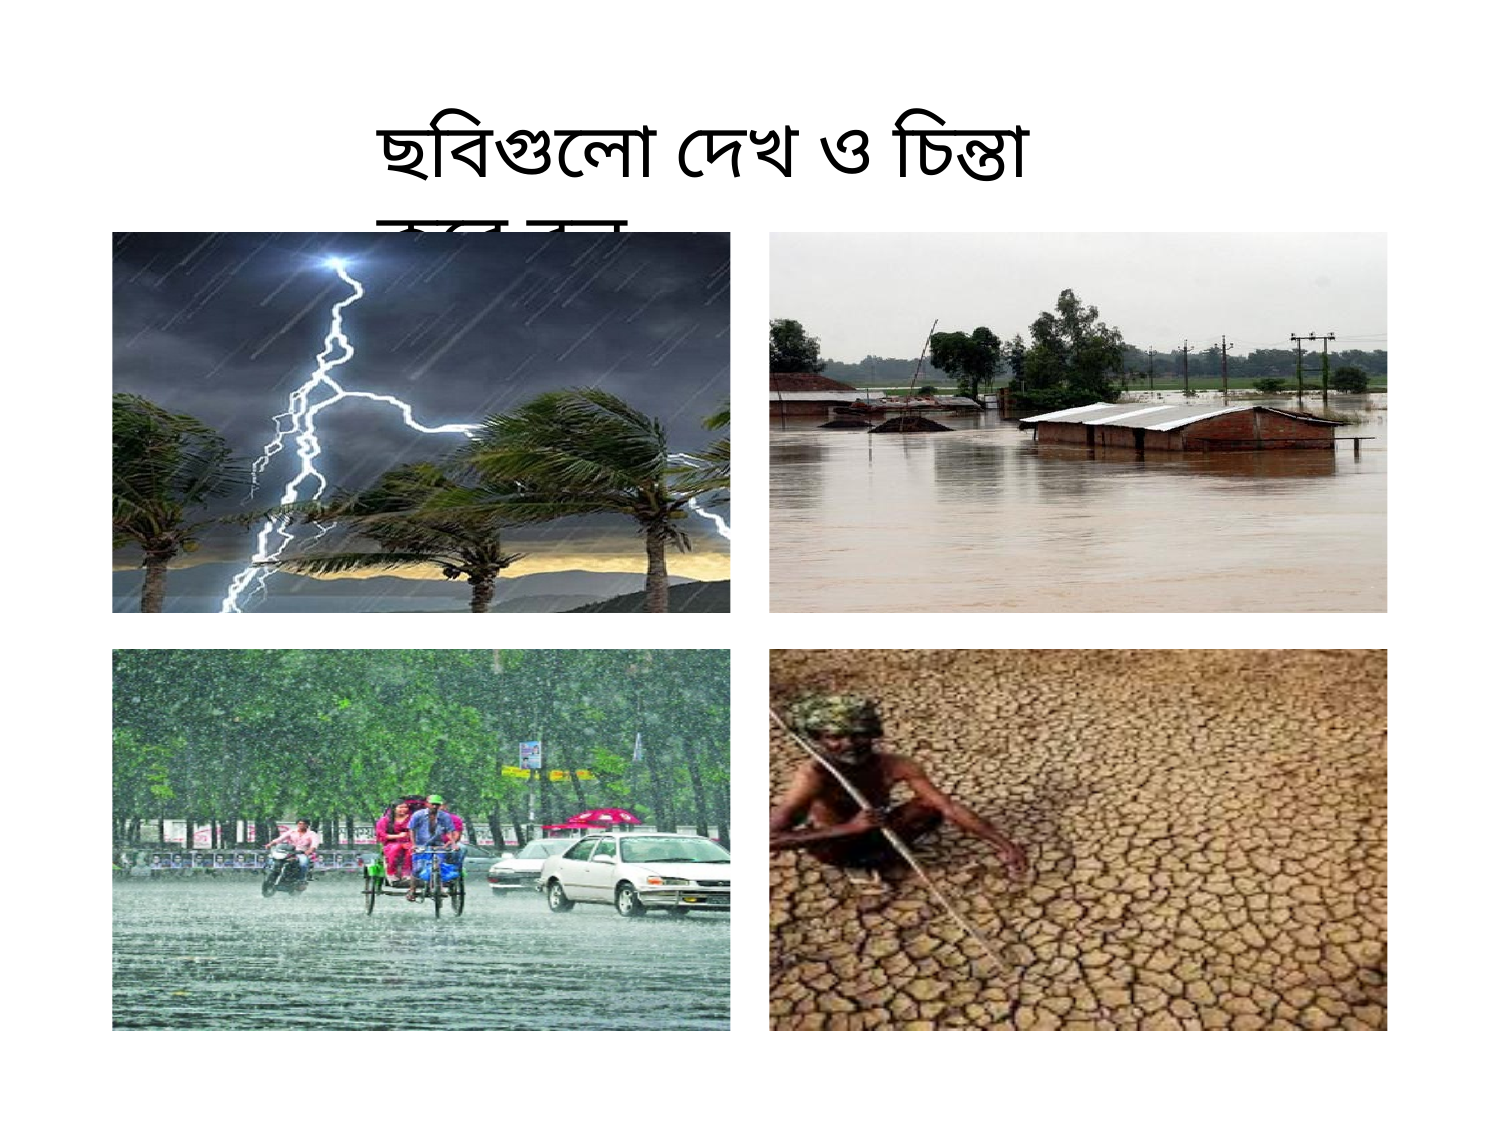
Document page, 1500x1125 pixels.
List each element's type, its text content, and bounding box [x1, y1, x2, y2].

text_box ছবিগুলো দেখ ও চিন্তা করে বল [362, 94, 1150, 230]
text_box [112, 231, 1388, 1031]
